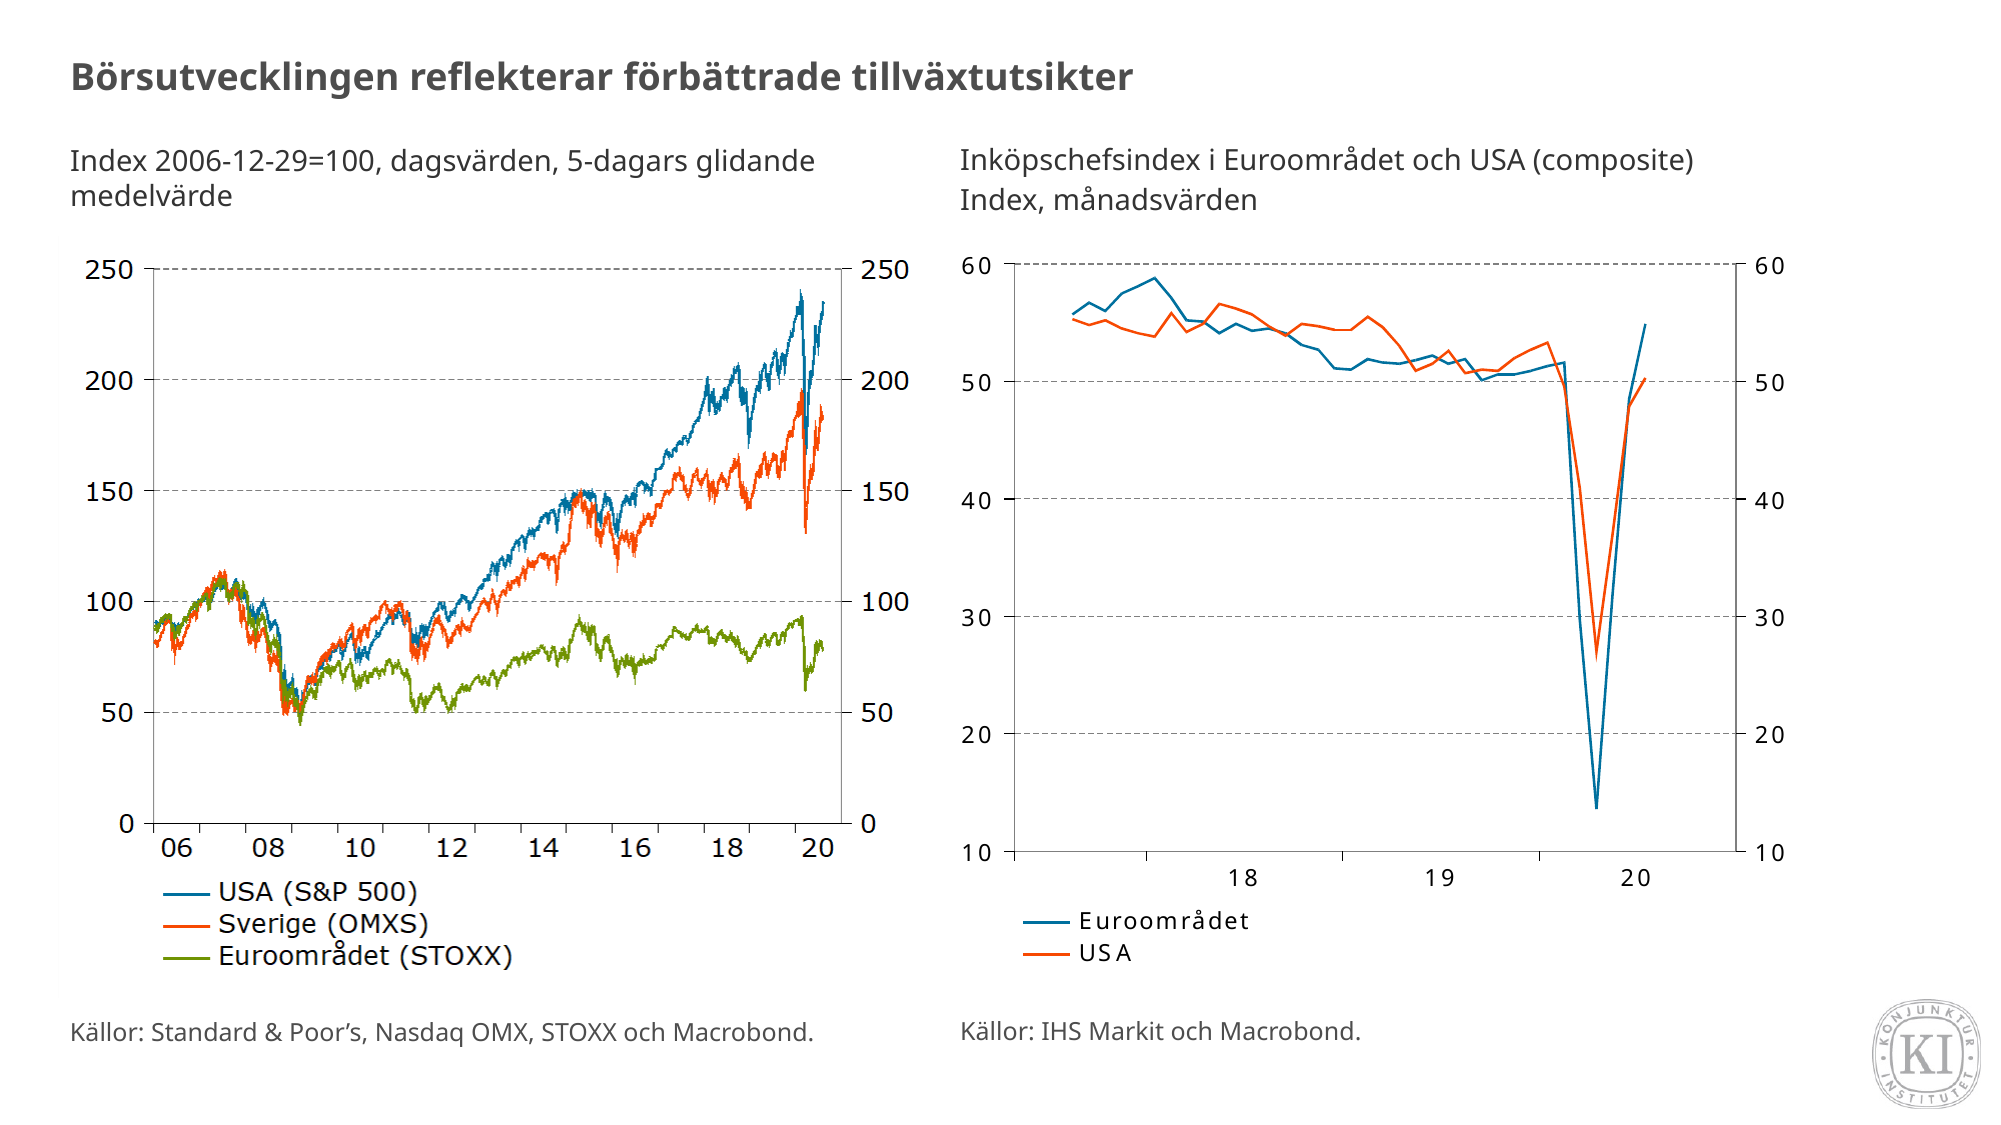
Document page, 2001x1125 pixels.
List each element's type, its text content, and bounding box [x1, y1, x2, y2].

subtitle Källor: Standard & Poor’s, Nasdaq OMX, STOXX och Macrobond. [55, 1008, 938, 1106]
title Börsutvecklingen reflekterar förbättrade tillväxtutsikter [55, 45, 976, 128]
picture [1872, 999, 1981, 1109]
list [54, 232, 928, 999]
text_box [945, 44, 1829, 127]
list Index 2006-12-29=100, dagsvärden, 5-dagars glidande medelvärde [55, 137, 938, 220]
picture [931, 228, 1816, 994]
text_box Källor: IHS Markit och Macrobond. [945, 1007, 1828, 1106]
text_box Inköpschefsindex i Euroområdet och USA (composite) Index, månadsvärden [945, 141, 1828, 225]
text_box [976, 45, 1860, 128]
